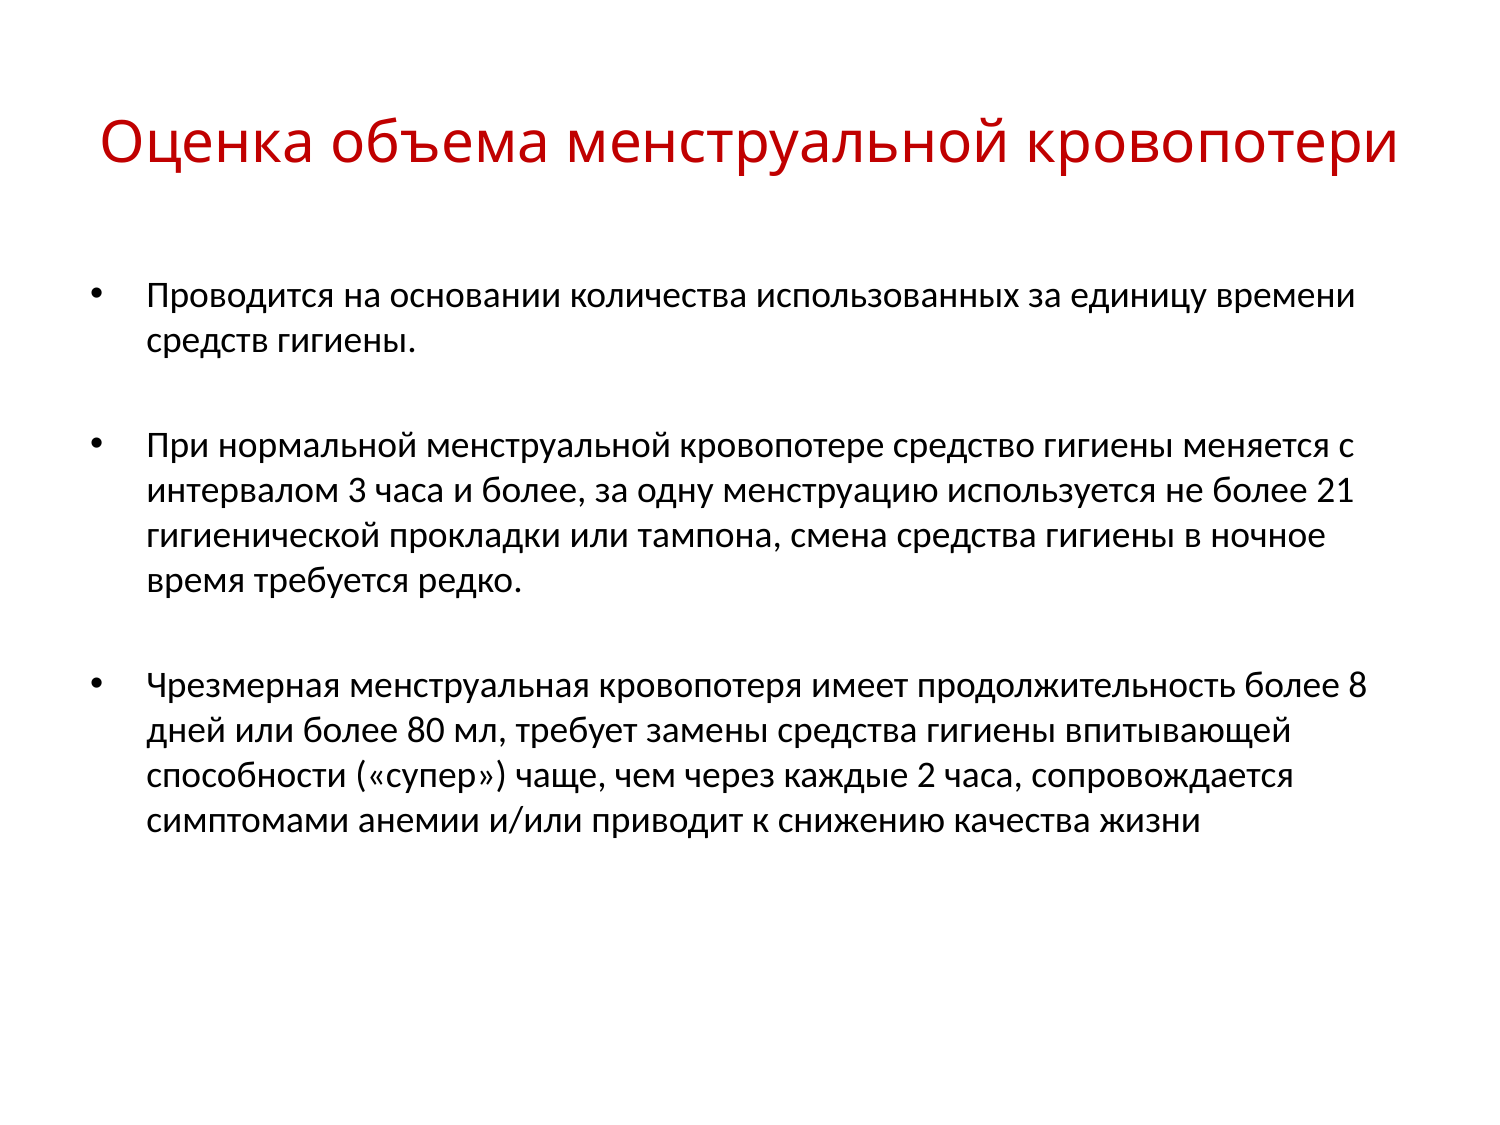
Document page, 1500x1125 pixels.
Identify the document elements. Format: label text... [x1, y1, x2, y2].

title Оценка объема менструальной кровопотери [75, 45, 1425, 233]
list Проводится на основании количества использованных за единицу времени средств гигиены. При нормальной менструальной кровопотере средство гигиены меняется с интервалом 3 часа и более, за одну менструацию используется не более 21 гигиенической прокладки или тампона, смена средства гигиены в ночное время требуется редко. Чрезмерная менструальная кровопотеря имеет продолжительность более 8 дней или более 80 мл, требует замены средства гигиены впитывающей способности («супер») чаще, чем через каждые 2 часа, сопровождается симптомами анемии и/или приводит к снижению качества жизни [75, 262, 1425, 1005]
